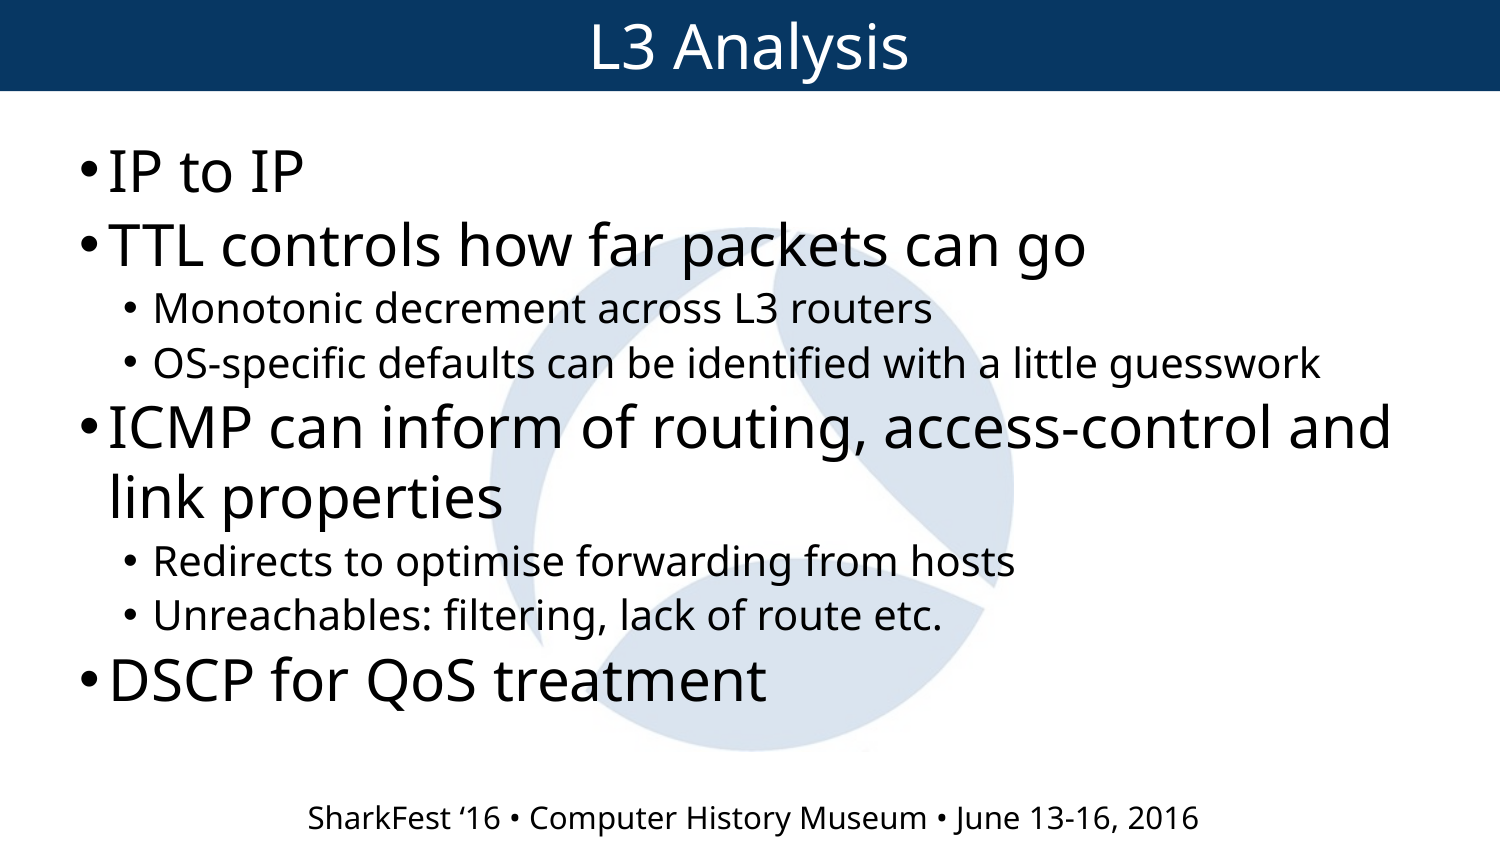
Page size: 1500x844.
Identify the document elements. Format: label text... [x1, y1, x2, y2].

list L3 Analysis [0, 0, 1500, 92]
list IP to IP TTL controls how far packets can go Monotonic decrement across L3 routers OS-specific defaults can be identified with a little guesswork ICMP can inform of routing, access-control and link properties Redirects to optimise forwarding from hosts Unreachables: filtering, lack of route etc. DSCP for QoS treatment [64, 126, 1436, 788]
